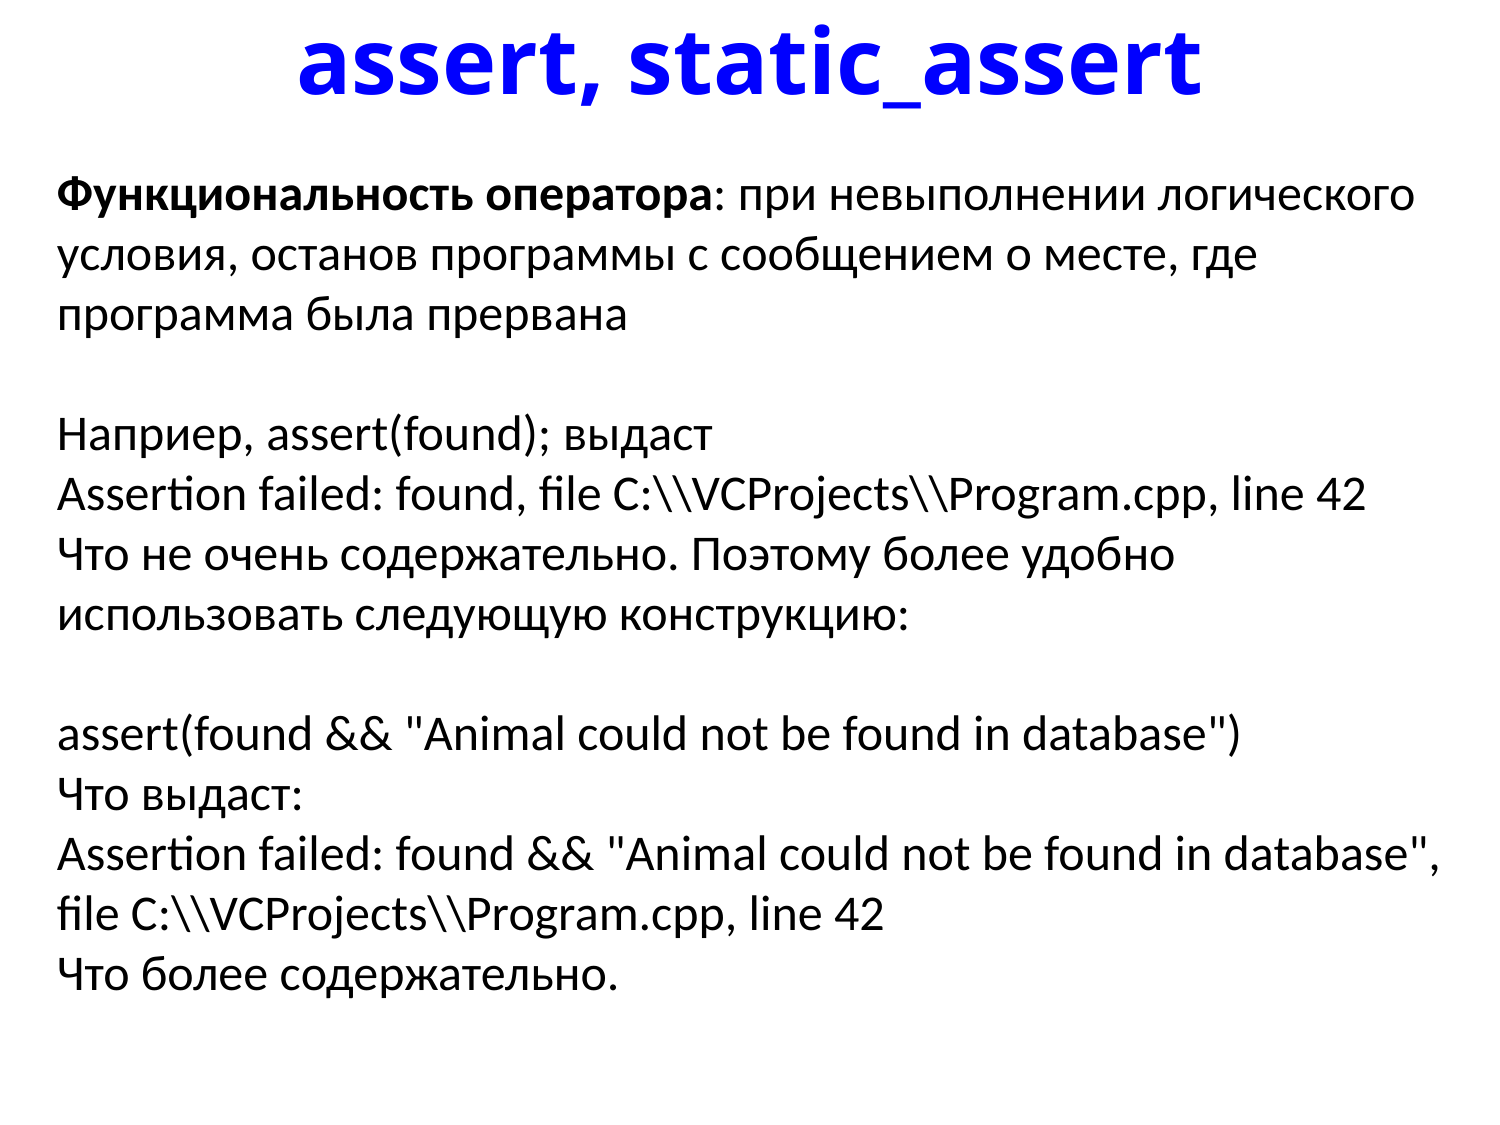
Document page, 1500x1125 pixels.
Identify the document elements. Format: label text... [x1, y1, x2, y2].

title assert, static_assert [0, 6, 1500, 123]
text_box Функциональность оператора: при невыполнении логического условия, останов программы с сообщением о месте, где программа была прервана Наприер, assert(found); выдаст Assertion failed: found, file C:\\VCProjects\\Program.cpp, line 42 Что не очень содержательно. Поэтому более удобно использовать следующую конструкцию: assert(found && "Animal could not be found in database") Что выдаст: Assertion failed: found && "Animal could not be found in database", file C:\\VCProjects\\Program.cpp, line 42 Что более содержательно. [42, 152, 1475, 1008]
